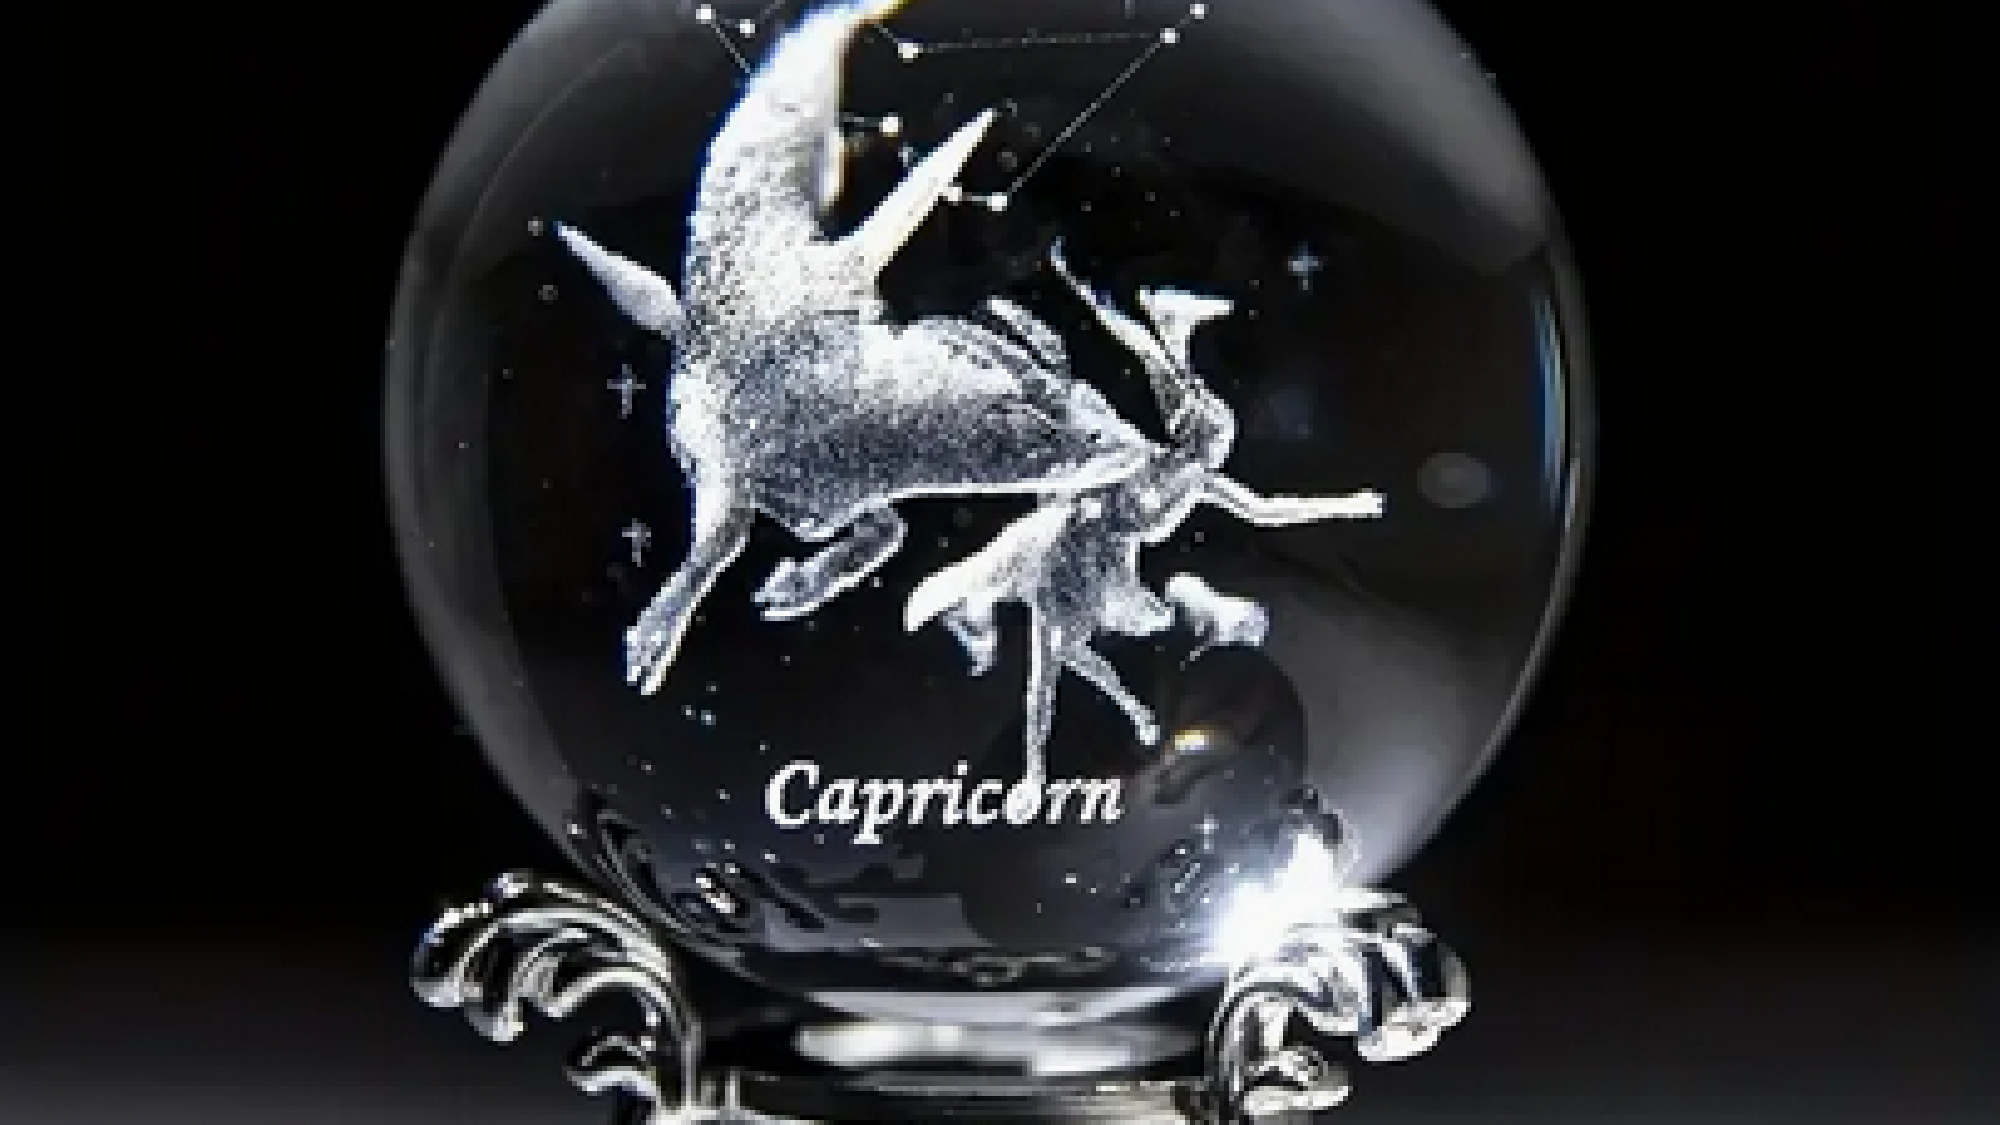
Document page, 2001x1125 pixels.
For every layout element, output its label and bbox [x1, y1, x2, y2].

list [0, 0, 2000, 1125]
